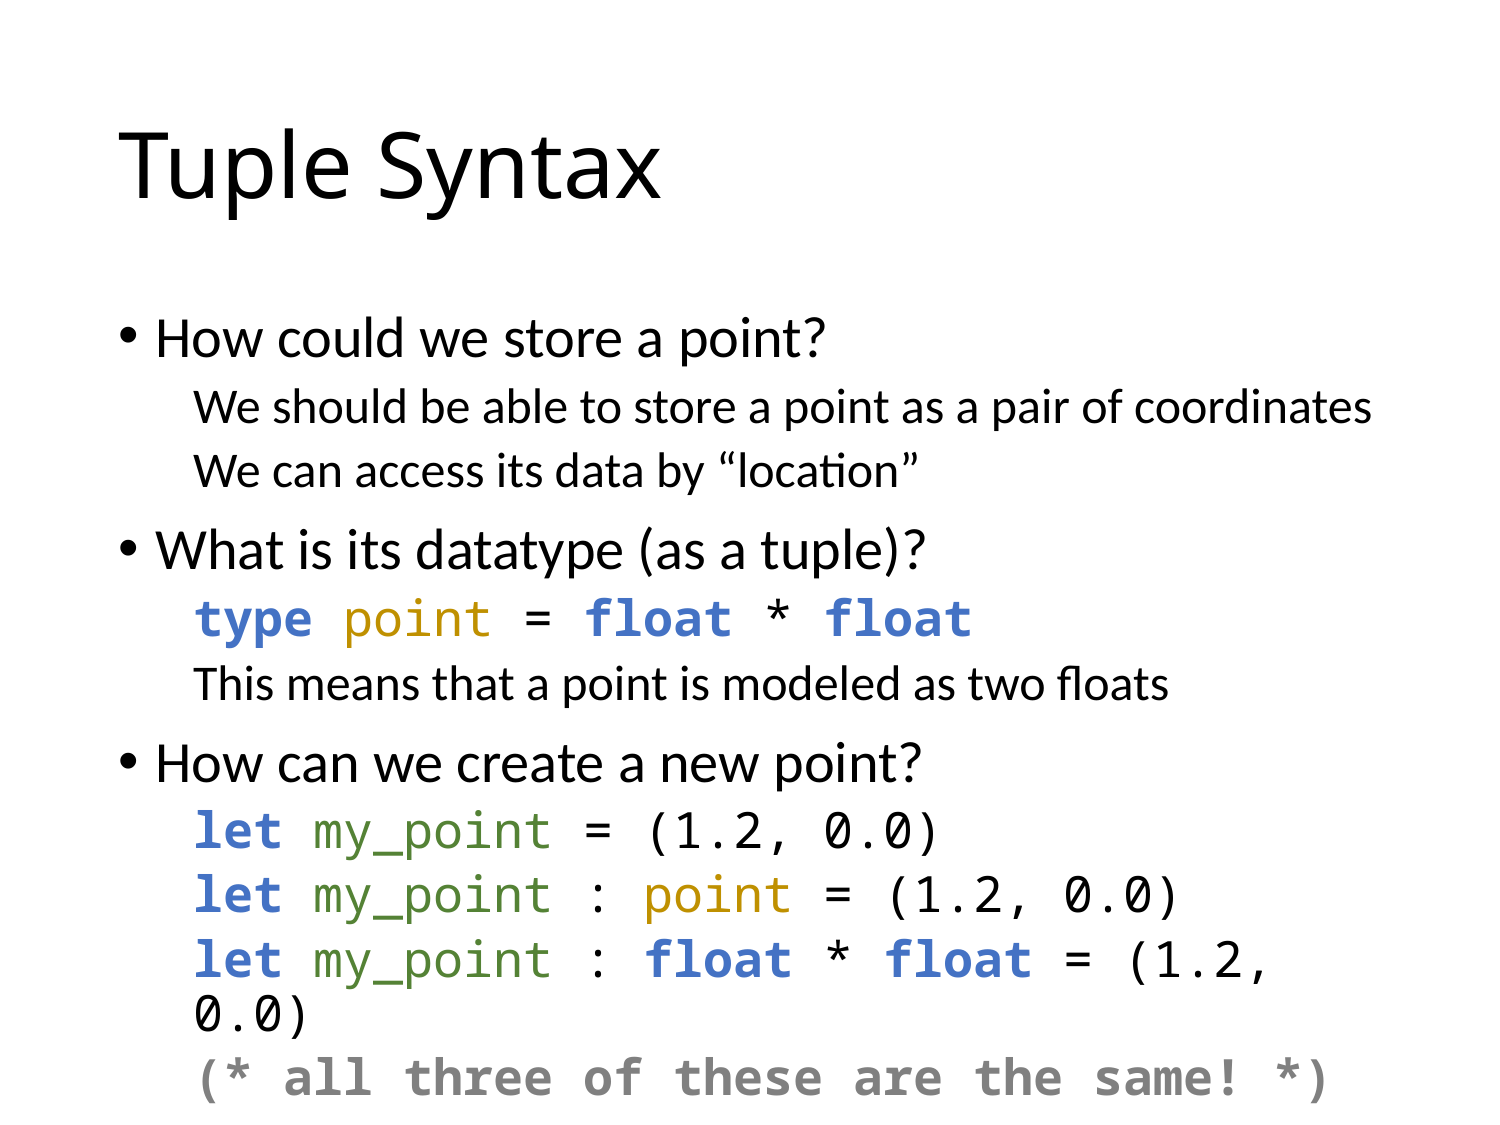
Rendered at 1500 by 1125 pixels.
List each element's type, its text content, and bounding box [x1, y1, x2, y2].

list How could we store a point? We should be able to store a point as a pair of coordinates We can access its data by “location” What is its datatype (as a tuple)? type point = float * float This means that a point is modeled as two floats How can we create a new point? let my_point = (1.2, 0.0) let my_point : point = (1.2, 0.0) let my_point : float * float = (1.2, 0.0) (* all three of these are the same! *) [103, 299, 1397, 1100]
title Tuple Syntax [103, 59, 1397, 278]
